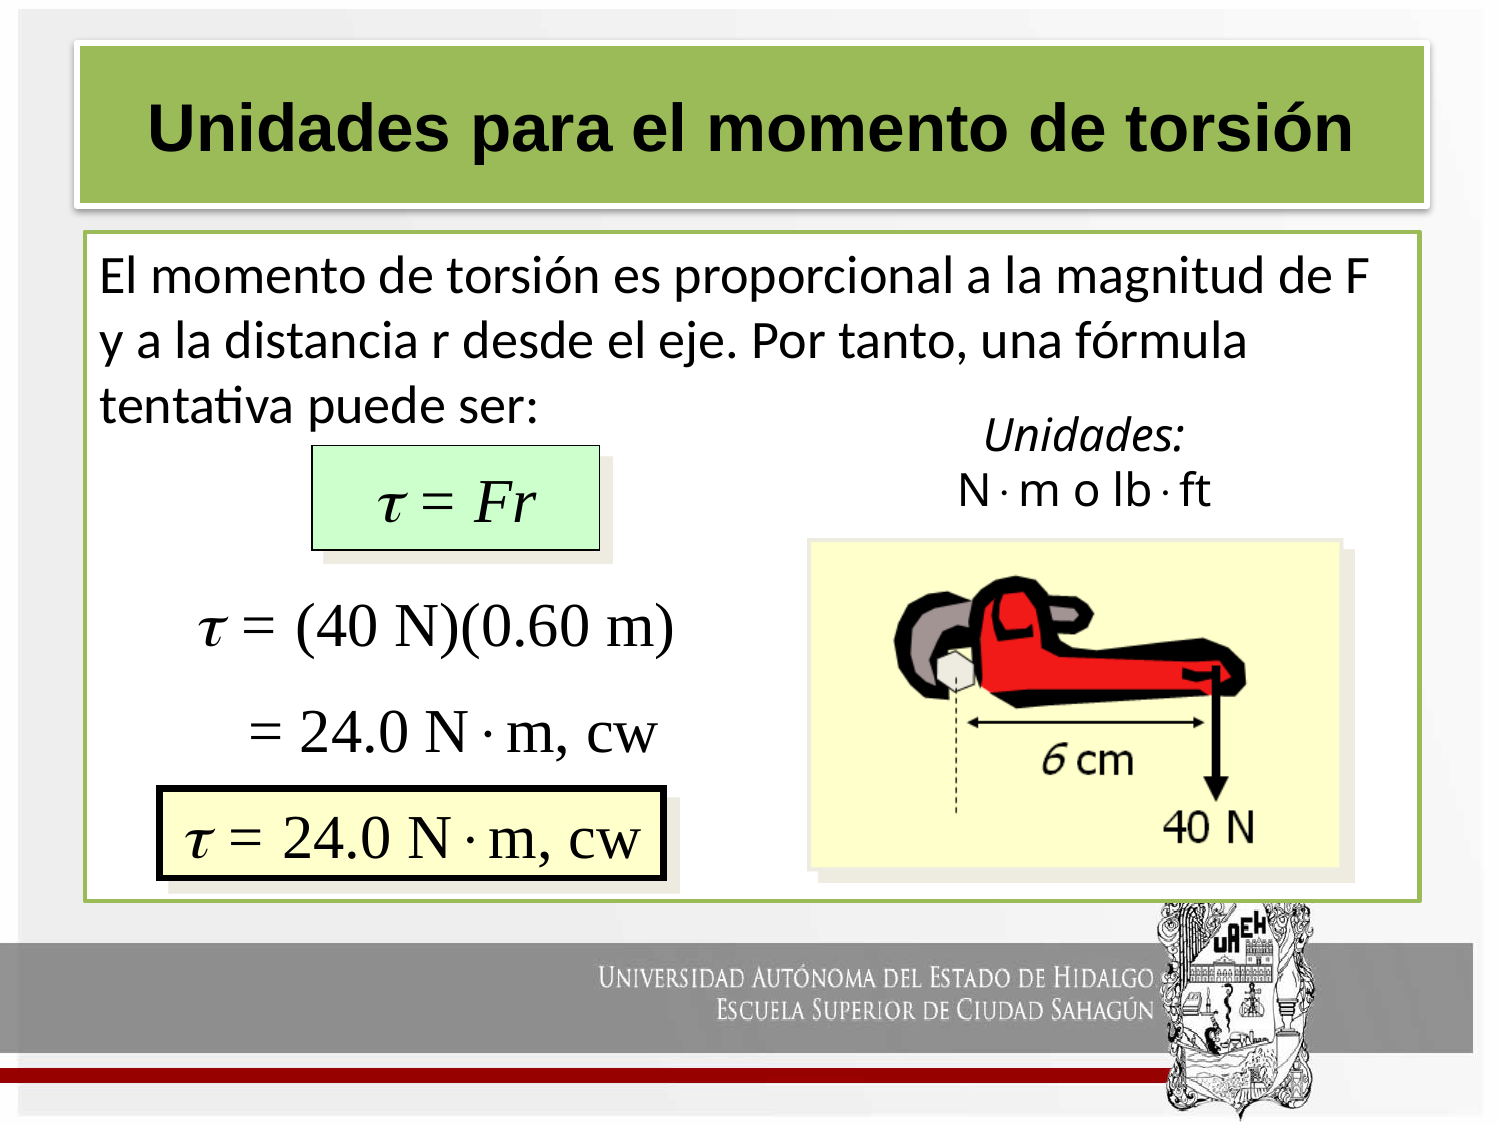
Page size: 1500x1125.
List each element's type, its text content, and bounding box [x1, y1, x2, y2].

text_box t = 24.0 Nm, cw [159, 788, 664, 878]
text_box El momento de torsión es proporcional a la magnitud de F y a la distancia r desde el eje. Por tanto, una fórmula tentativa puede ser: [83, 230, 1422, 903]
text_box t = Fr [311, 445, 600, 551]
text_box t = (40 N)(0.60 m) = 24.0 Nm, cw [123, 576, 747, 773]
text_box Unidades: Nm o lbft [809, 397, 1359, 523]
title Unidades para el momento de torsión [74, 40, 1430, 209]
picture [0, 0, 1500, 1125]
